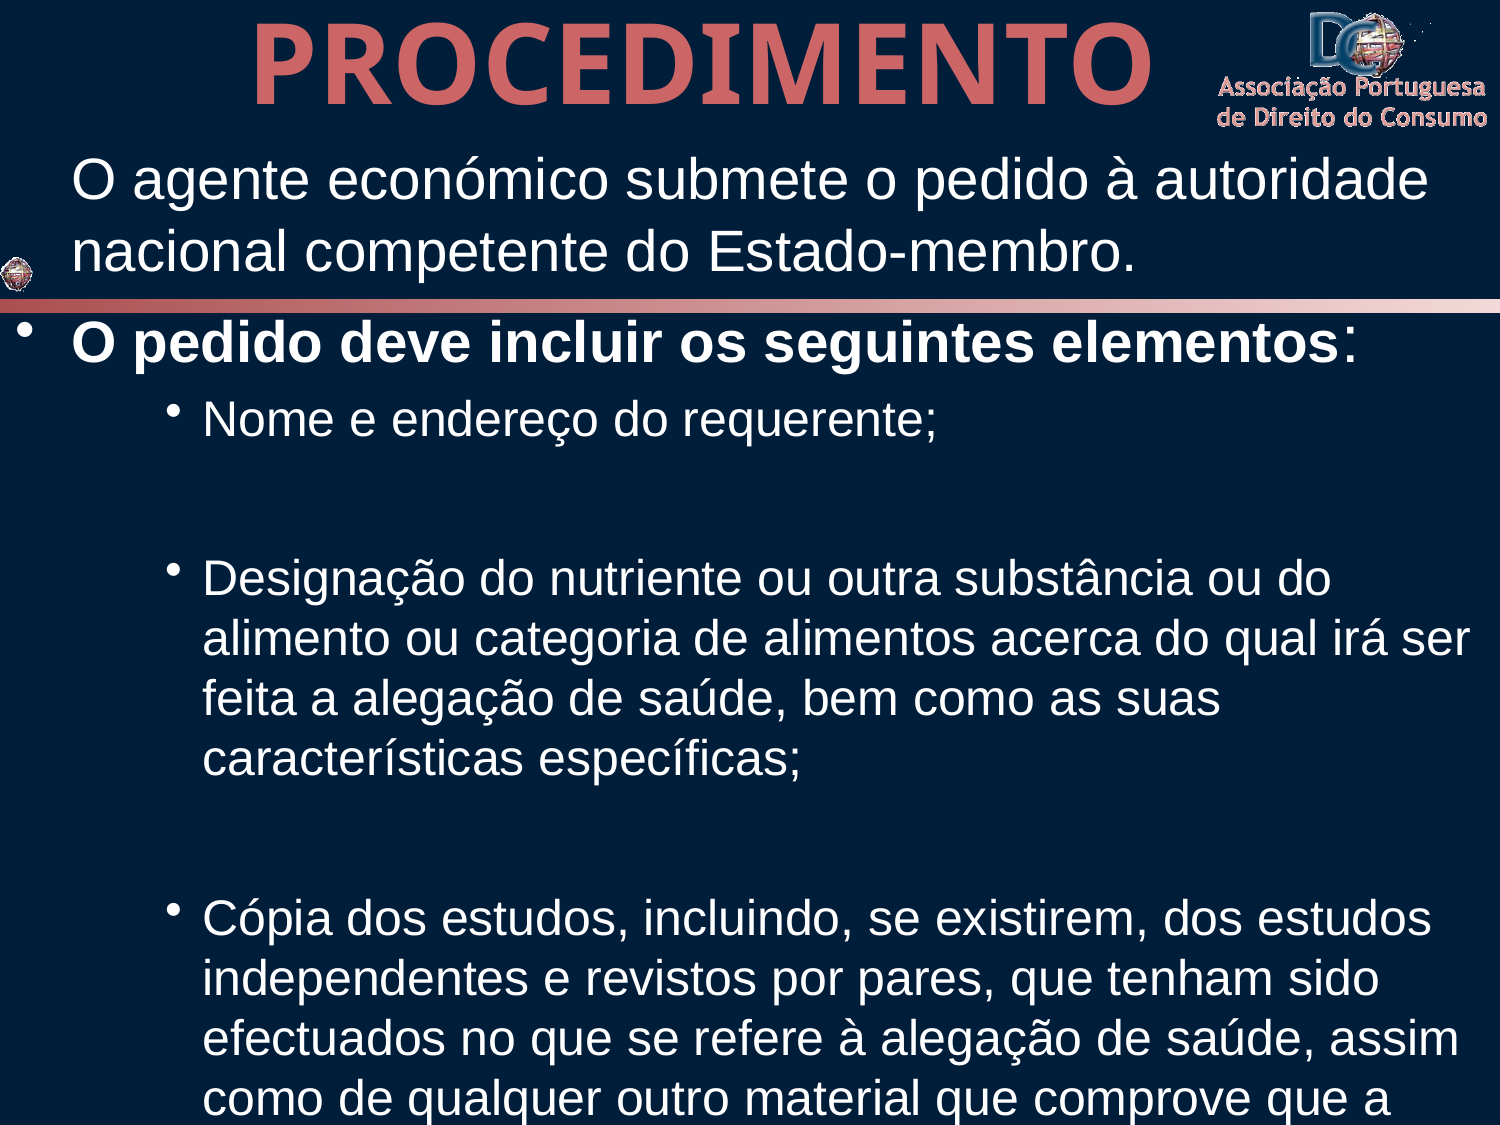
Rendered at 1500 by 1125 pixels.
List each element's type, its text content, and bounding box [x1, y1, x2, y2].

picture [1213, 7, 1489, 125]
title PROCEDIMENTO [64, 0, 1341, 121]
list O agente económico submete o pedido à autoridade nacional competente do Estado-membro. O pedido deve incluir os seguintes elementos: Nome e endereço do requerente; Designação do nutriente ou outra substância ou do alimento ou categoria de alimentos acerca do qual irá ser feita a alegação de saúde, bem como as suas características específicas; Cópia dos estudos, incluindo, se existirem, dos estudos independentes e revistos por pares, que tenham sido efectuados no que se refere à alegação de saúde, assim como de qualquer outro material que comprove que a [0, 125, 1500, 1125]
